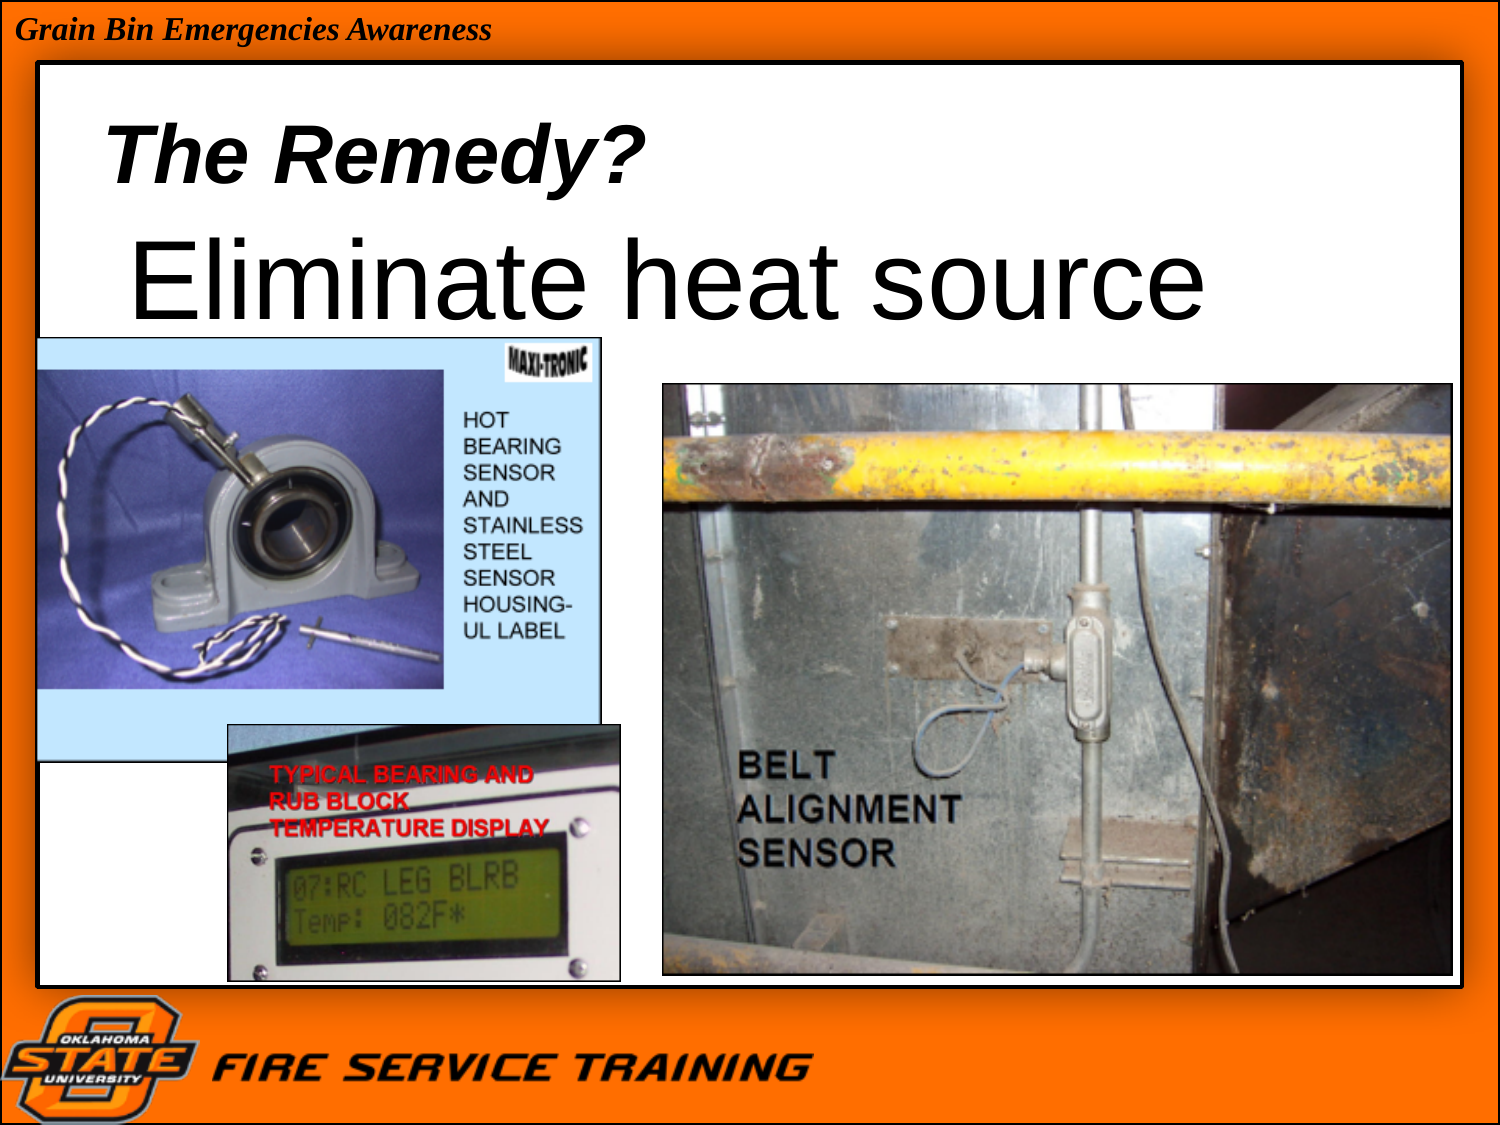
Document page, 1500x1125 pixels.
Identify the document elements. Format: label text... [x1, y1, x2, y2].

picture [212, 1049, 814, 1088]
picture [35, 337, 622, 983]
picture [662, 383, 1453, 976]
picture [0, 995, 200, 1125]
text_box Eliminate heat source [112, 199, 1400, 350]
title The Remedy? [87, 62, 1375, 238]
